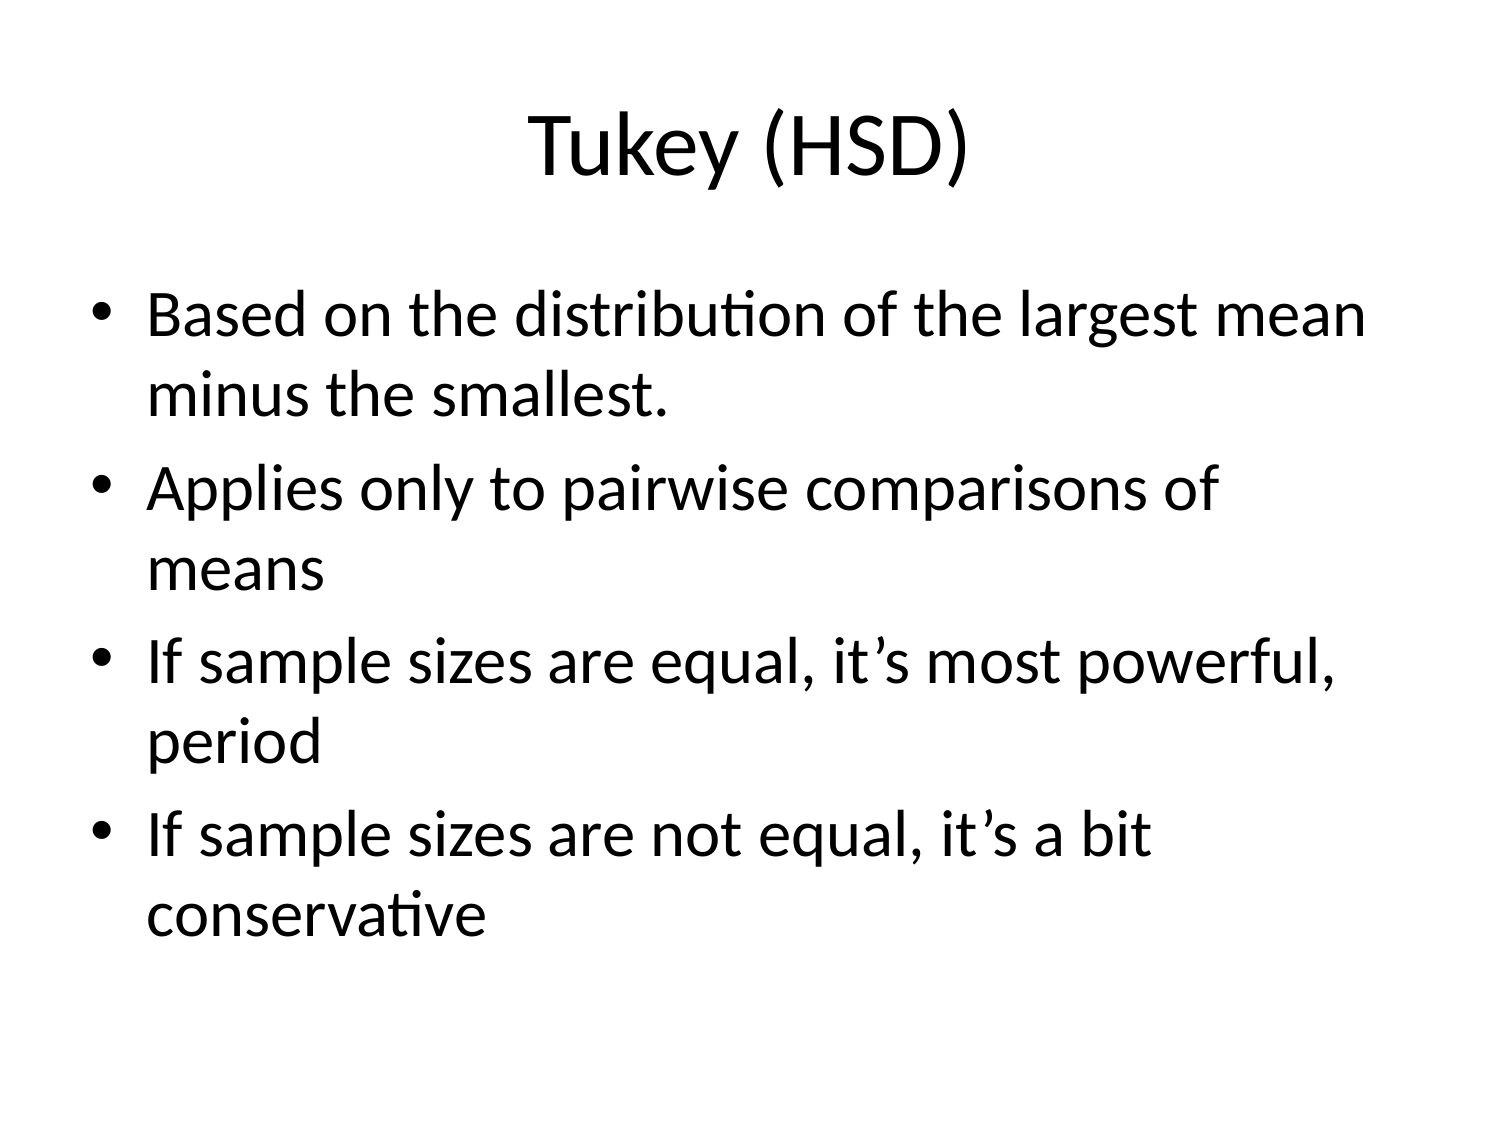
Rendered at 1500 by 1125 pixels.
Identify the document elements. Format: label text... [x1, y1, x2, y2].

list Based on the distribution of the largest mean minus the smallest. Applies only to pairwise comparisons of means If sample sizes are equal, it’s most powerful, period If sample sizes are not equal, it’s a bit conservative [75, 262, 1425, 1005]
title Tukey (HSD) [75, 45, 1425, 233]
